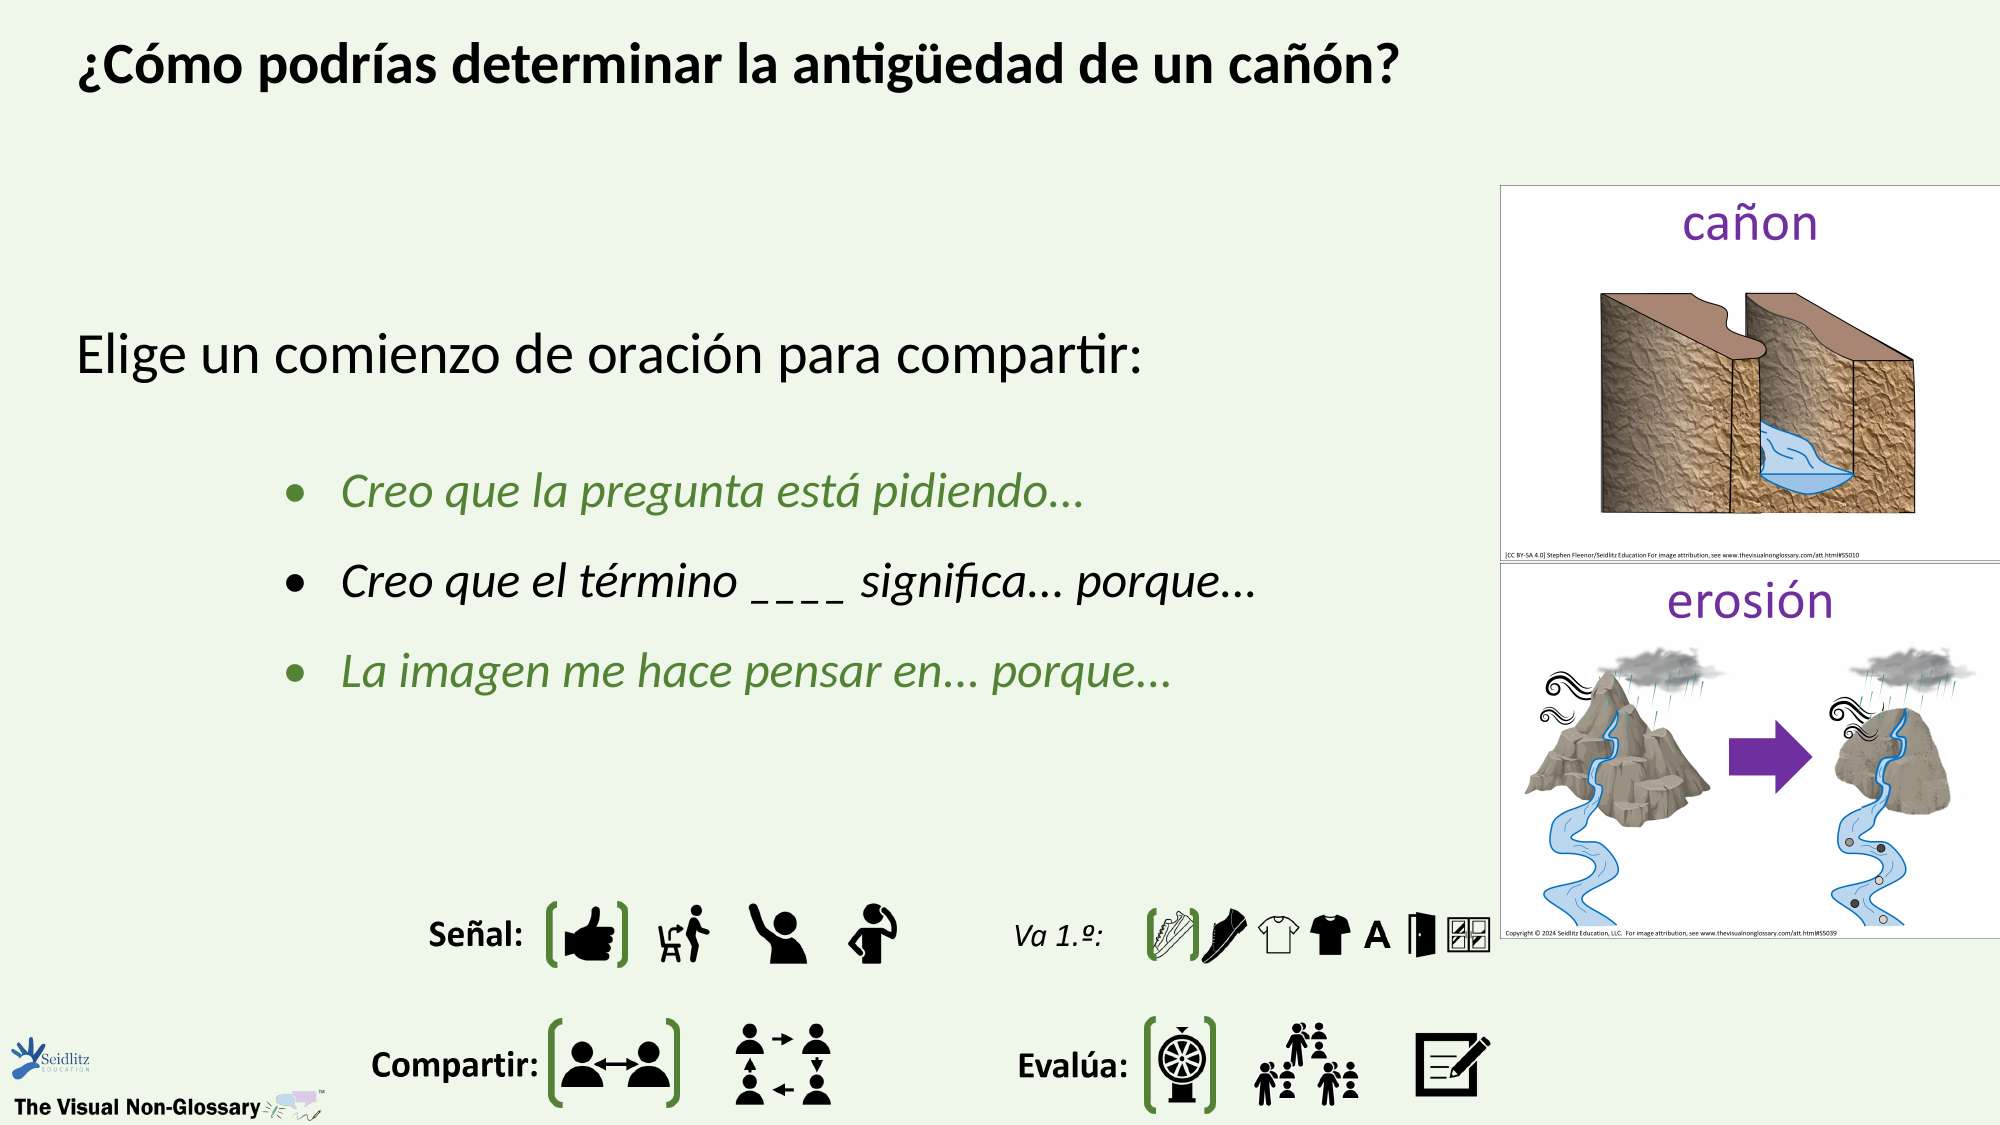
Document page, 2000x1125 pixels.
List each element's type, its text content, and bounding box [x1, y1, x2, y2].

picture [1499, 185, 2000, 562]
picture [347, 899, 1491, 1114]
text_box ¿Cómo podrías determinar la antigüedad de un cañón? [61, 18, 1479, 103]
picture [1499, 563, 2000, 940]
text_box Elige un comienzo de oración para compartir: [61, 307, 1479, 393]
picture [0, 1034, 328, 1125]
text_box • Creo que la pregunta está pidiendo... • Creo que el término ____ significa... porque... • La imagen me hace pensar en... porque... [267, 374, 1274, 705]
